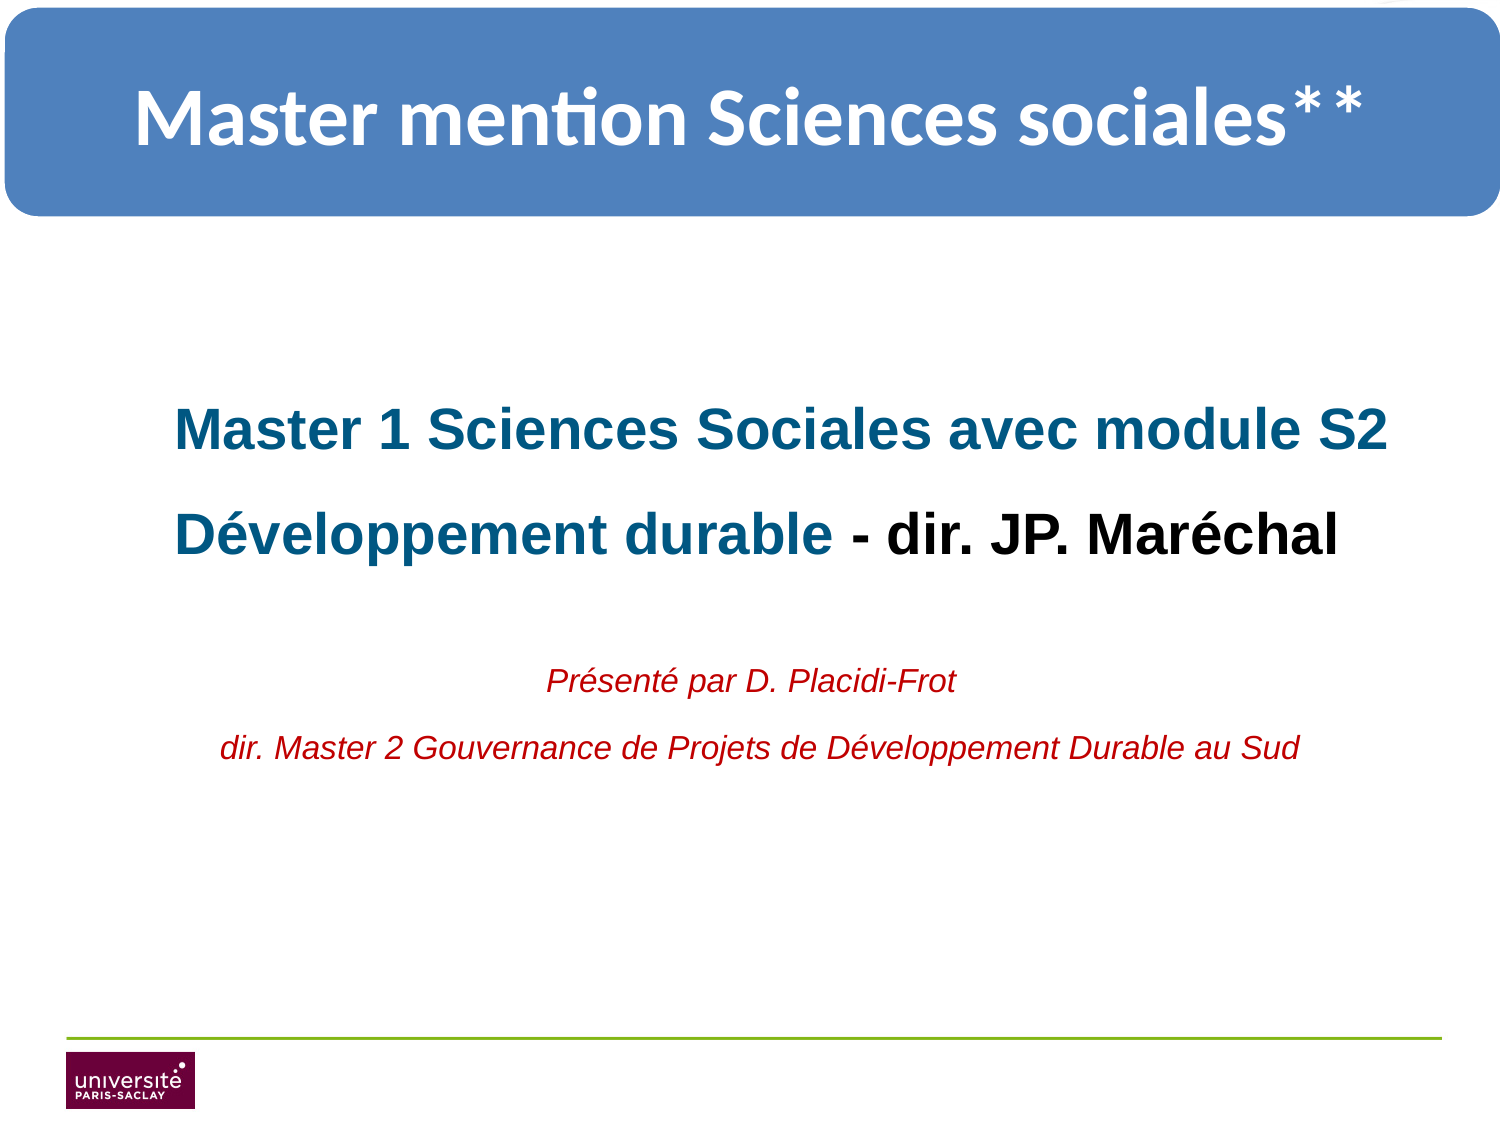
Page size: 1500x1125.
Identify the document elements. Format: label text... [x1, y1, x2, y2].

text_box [2, 5, 1500, 219]
picture [0, 0, 1500, 35]
picture [0, 189, 1500, 1125]
list Master 1 Sciences Sociales avec module S2 Développement durable - dir. JP. Maréchal Présenté par D. Placidi-Frot dir. Master 2 Gouvernance de Projets de Développement Durable au Sud [9, 267, 1500, 1010]
